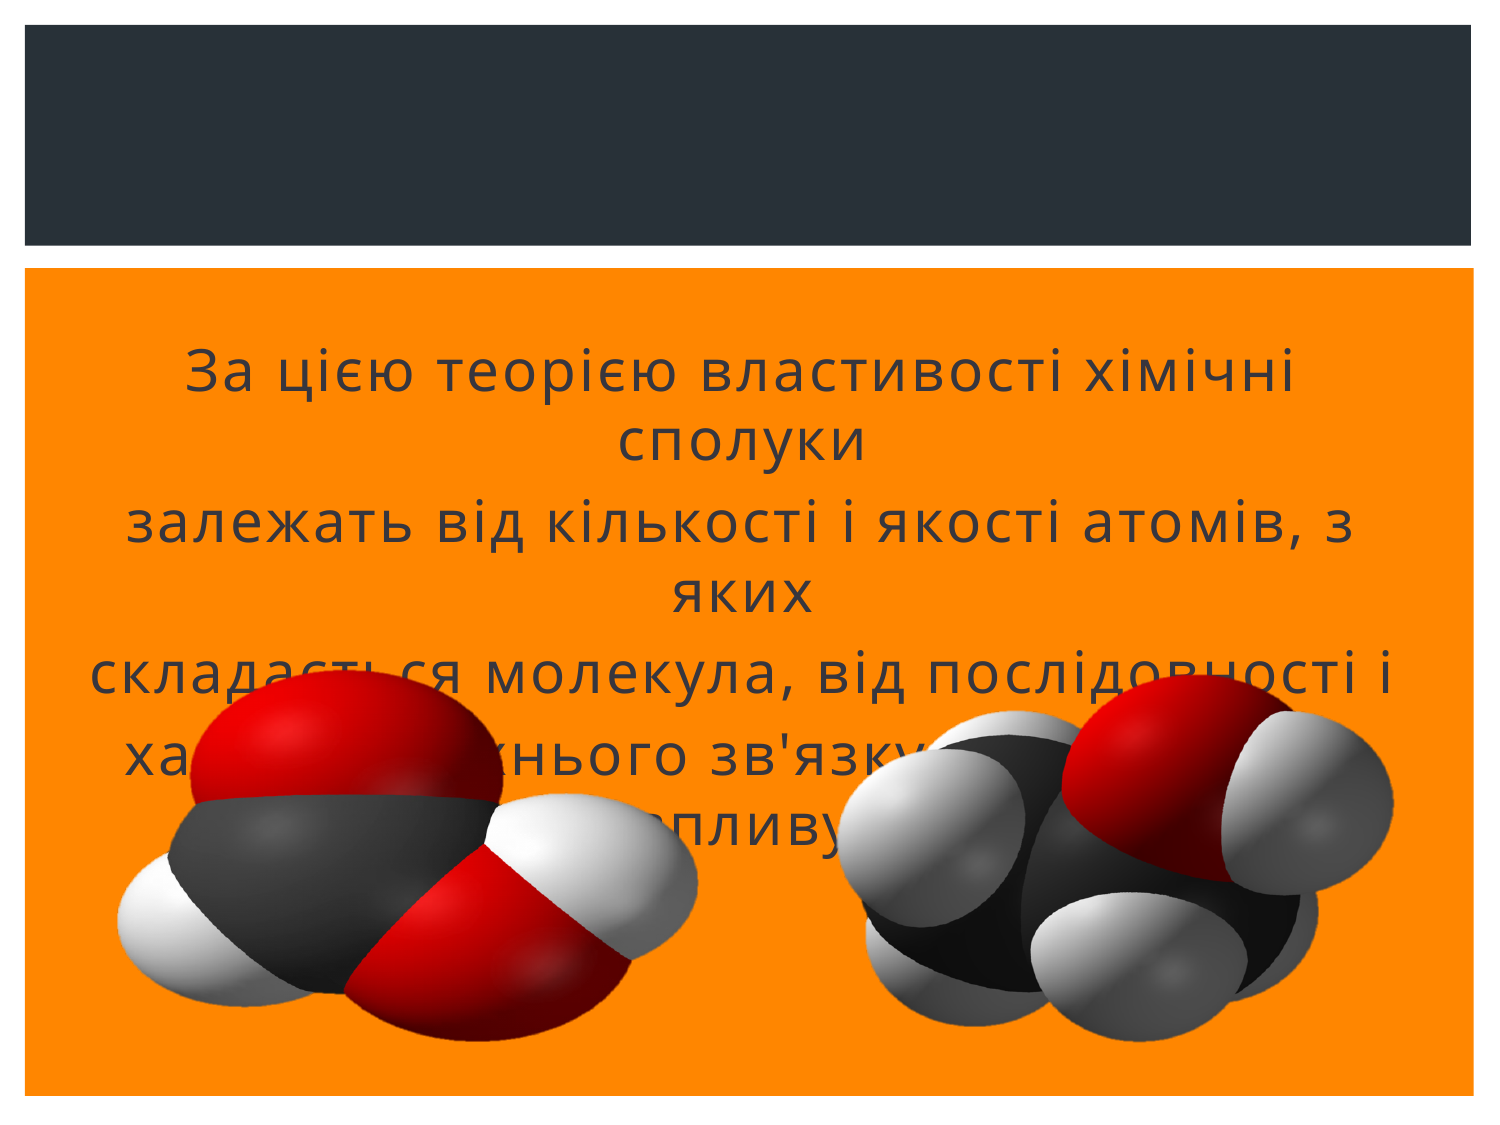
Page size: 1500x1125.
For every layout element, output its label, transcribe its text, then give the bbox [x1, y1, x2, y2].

picture [808, 651, 1421, 1065]
picture [88, 649, 727, 1061]
list За цією теорією властивості хімічні сполуки залежать від кількості і якості атомів, з яких складається молекула, від послідовності і характеру їхнього зв'язку та взаємного впливу [53, 325, 1433, 1049]
